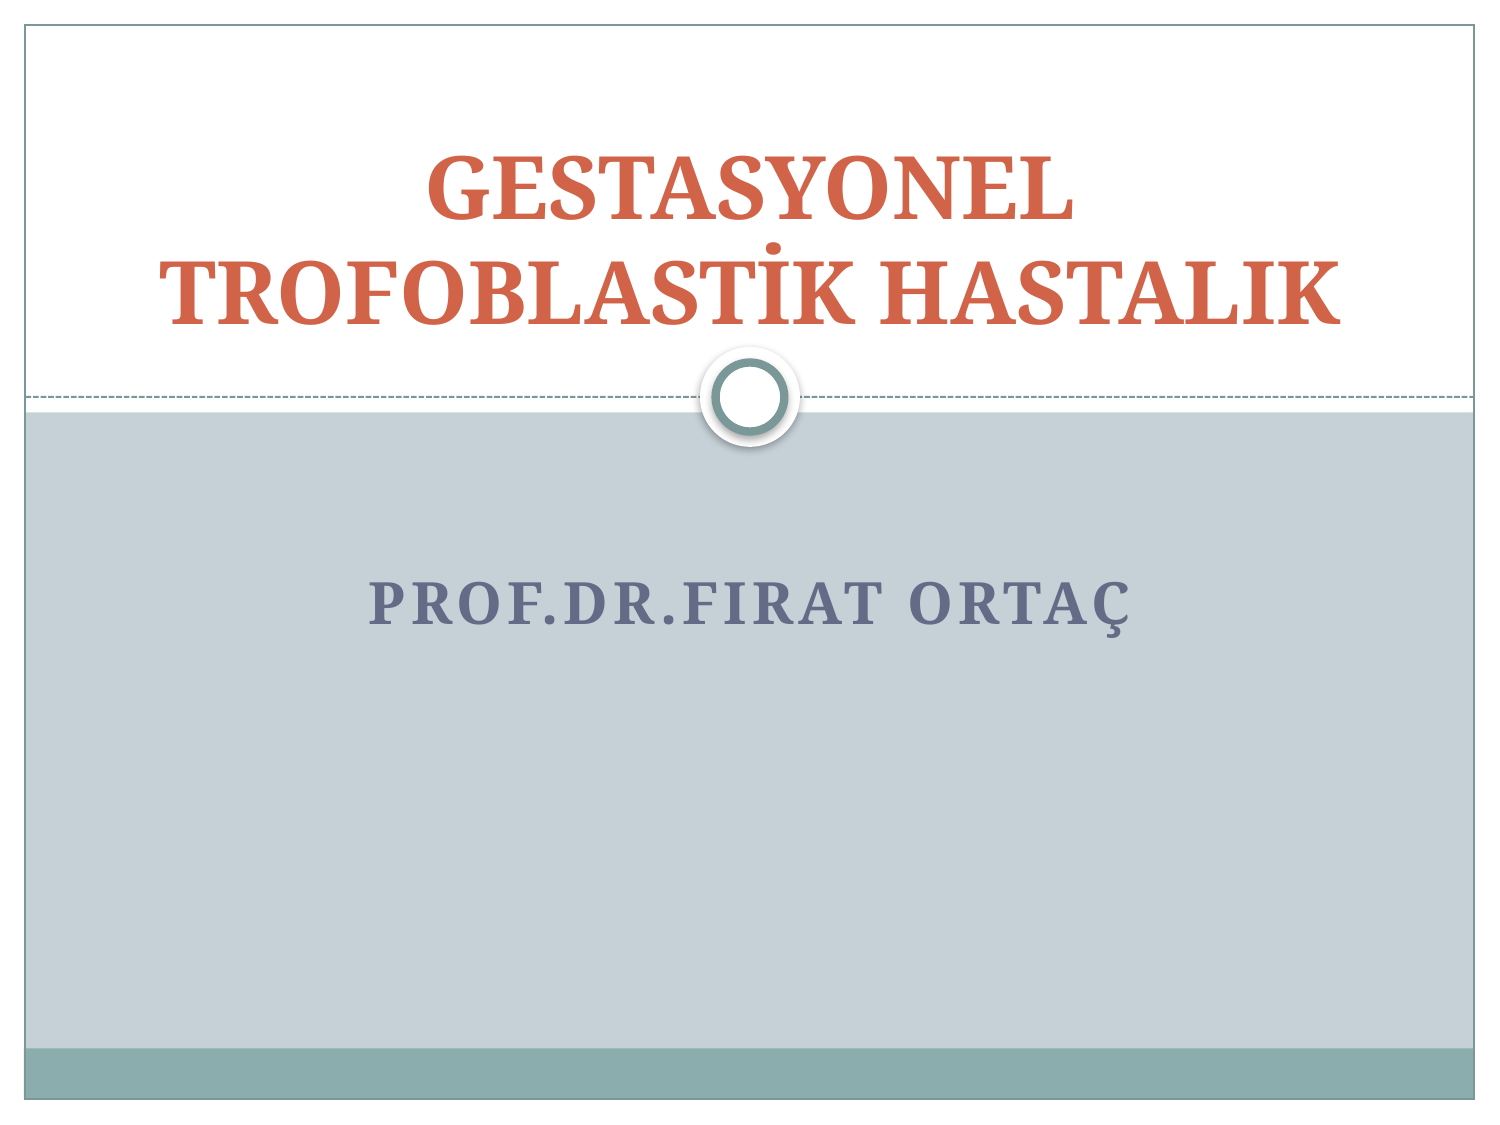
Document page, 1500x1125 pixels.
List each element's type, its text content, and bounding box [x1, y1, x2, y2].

title GESTASYONEL TROFOBLASTİK HASTALIK [112, 62, 1388, 350]
subtitle PROF.DR.FIRAT ORTAÇ [225, 558, 1275, 847]
